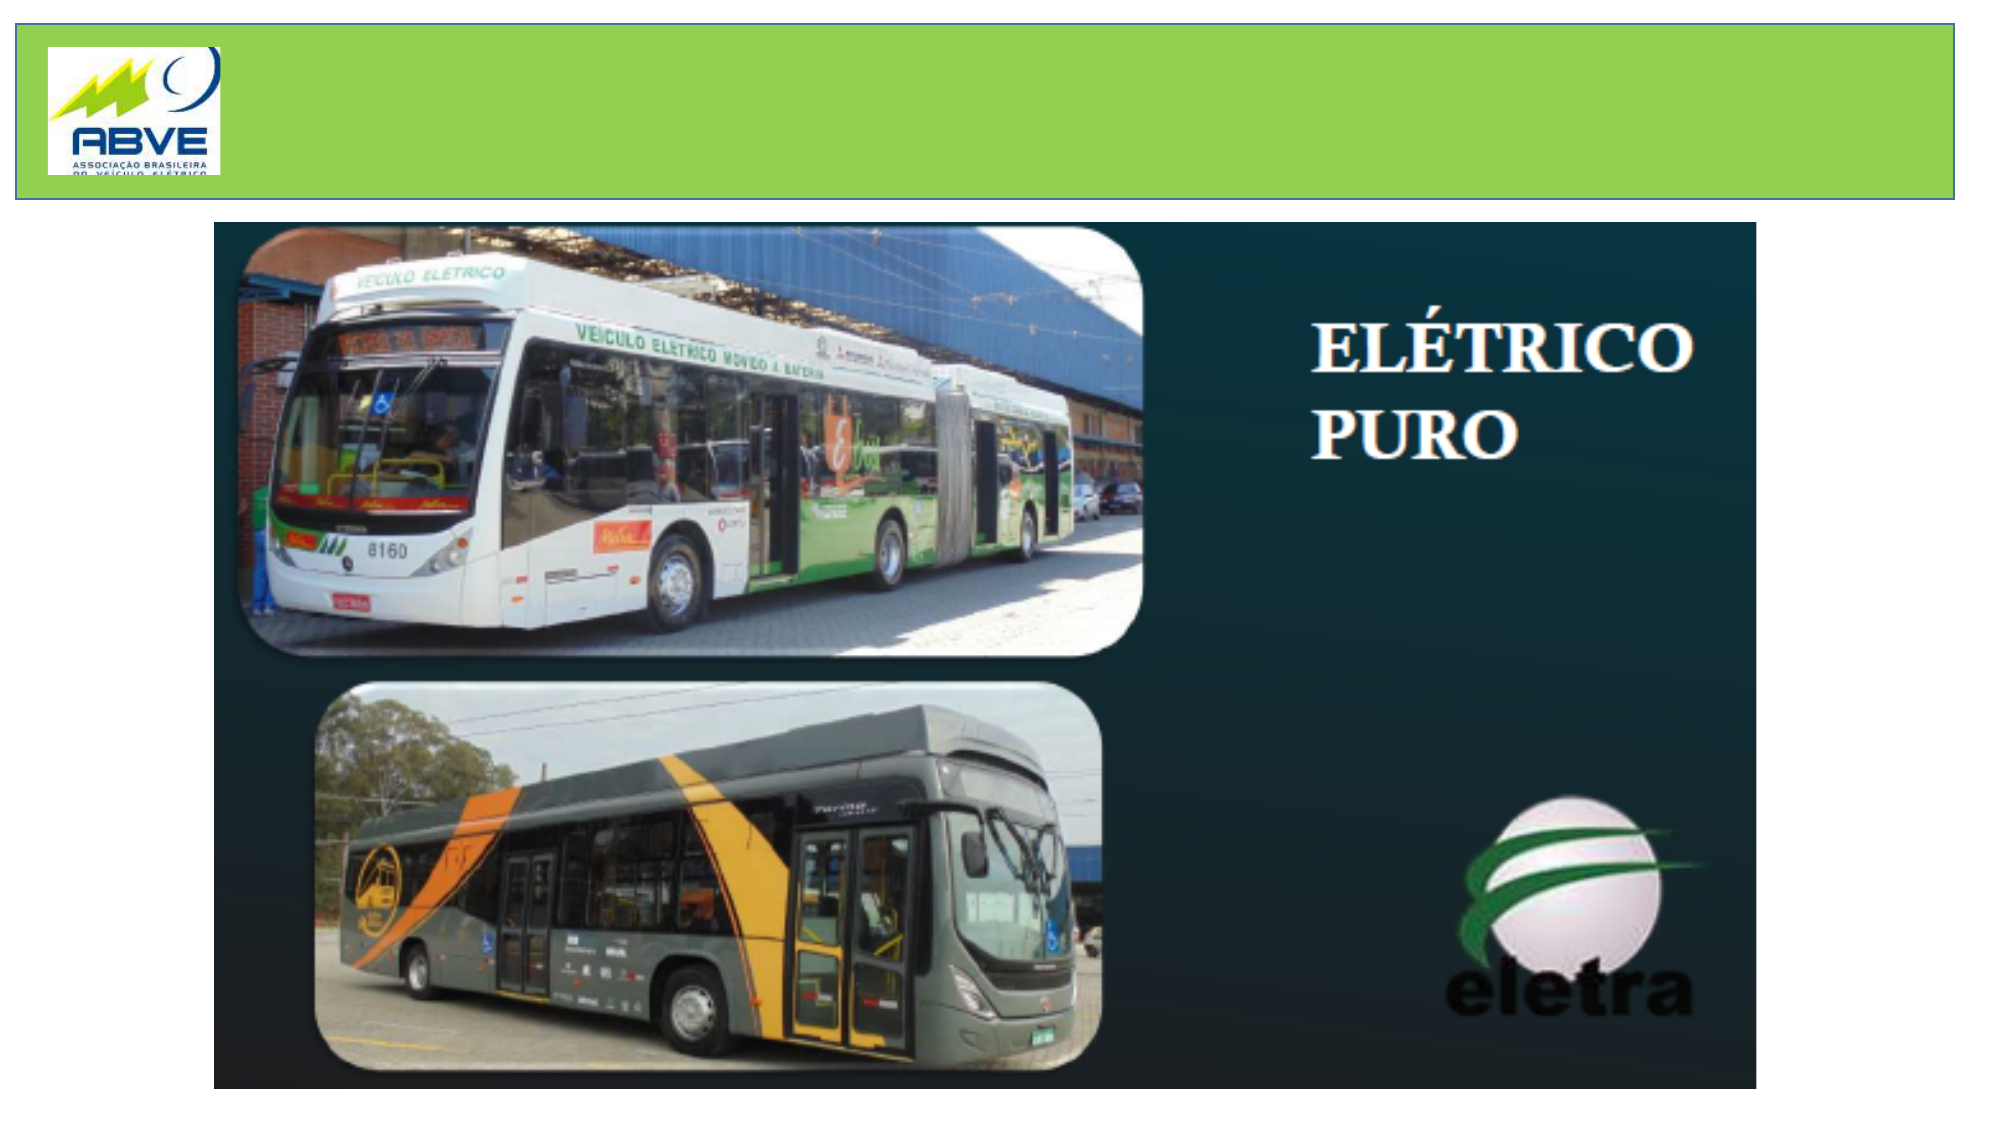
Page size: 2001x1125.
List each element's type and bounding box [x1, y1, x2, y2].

picture [213, 222, 1757, 1089]
text_box [15, 23, 1955, 200]
picture [47, 47, 221, 175]
